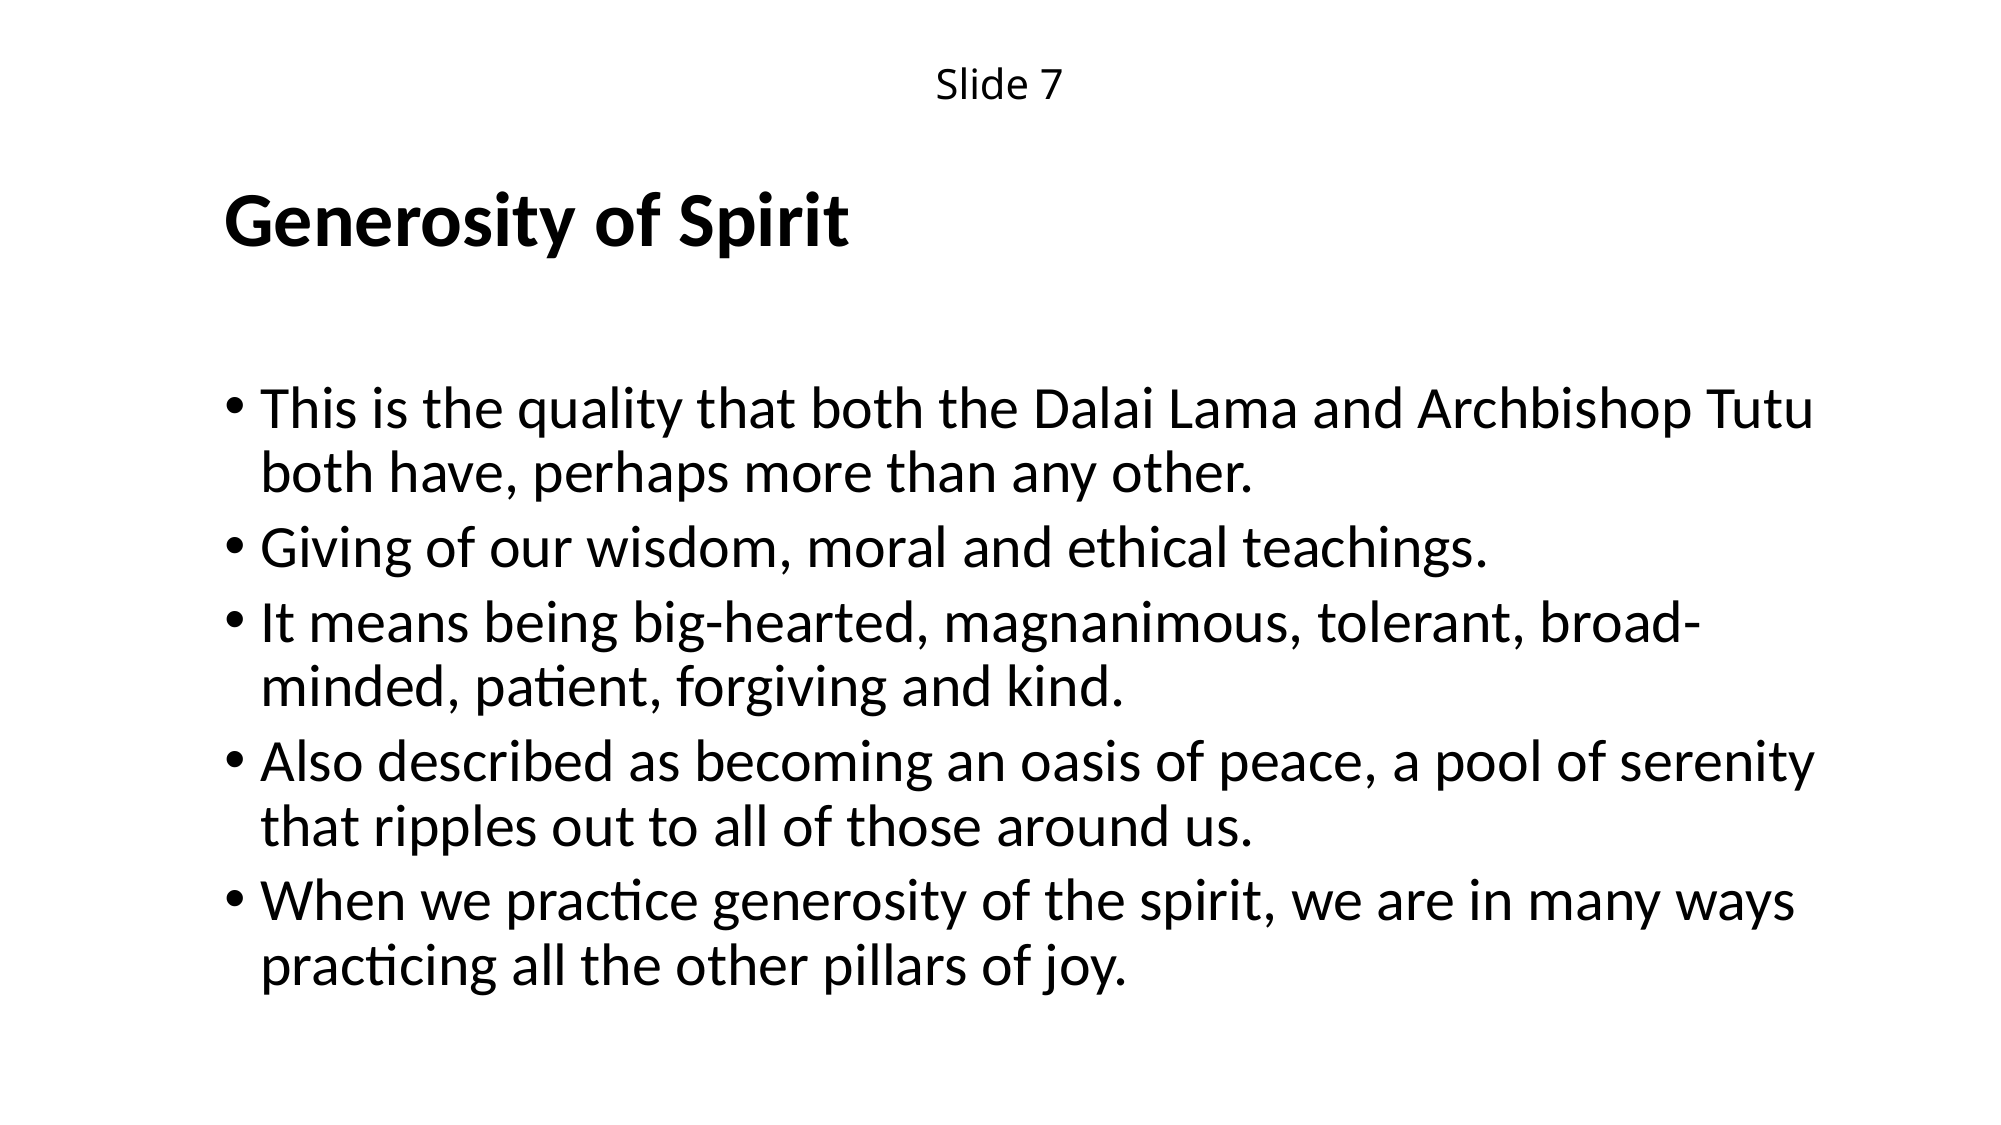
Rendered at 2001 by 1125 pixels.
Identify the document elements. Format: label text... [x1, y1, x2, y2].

list Generosity of Spirit This is the quality that both the Dalai Lama and Archbishop Tutu both have, perhaps more than any other. Giving of our wisdom, moral and ethical teachings. It means being big-hearted, magnanimous, tolerant, broad-minded, patient, forgiving and kind. Also described as becoming an oasis of peace, a pool of serenity that ripples out to all of those around us. When we practice generosity of the spirit, we are in many ways practicing all the other pillars of joy. [137, 172, 1863, 1014]
title Slide 7 [137, 59, 1863, 112]
